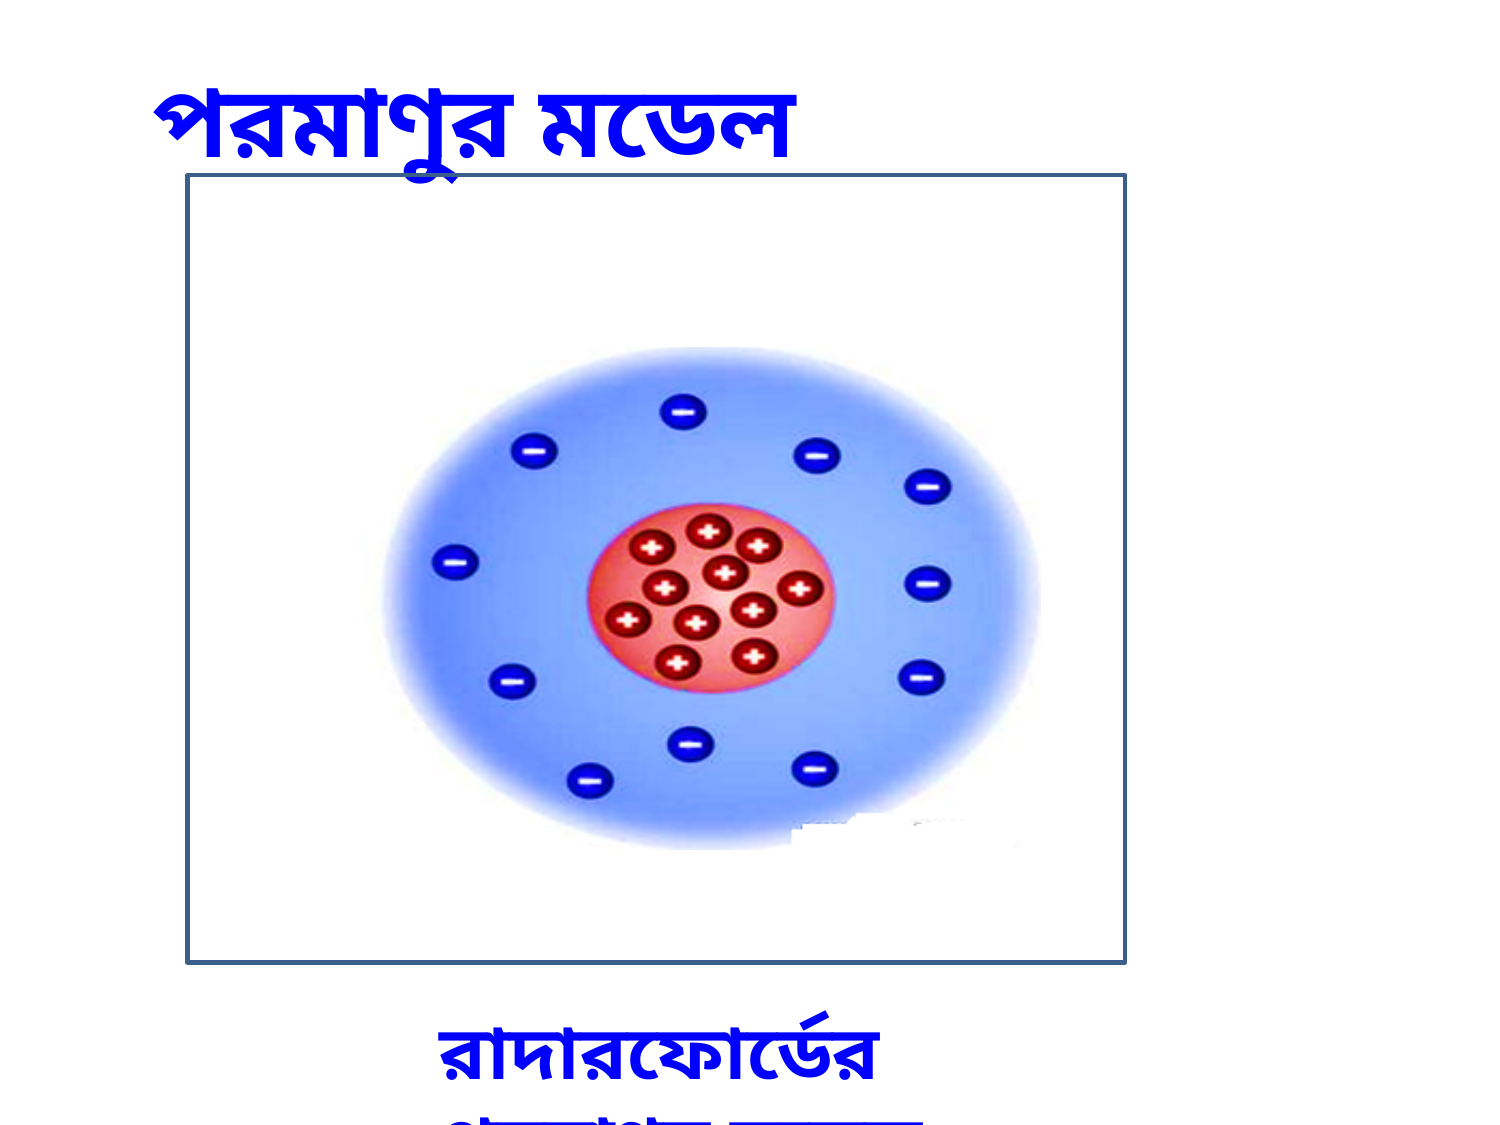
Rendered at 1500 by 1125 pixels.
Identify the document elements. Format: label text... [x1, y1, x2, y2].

text_box [185, 173, 1127, 965]
text_box রাদারফোর্ডের পরমাণুর মডেল [424, 996, 1182, 1125]
text_box পরমাণুর মডেল [137, 50, 1000, 185]
picture [362, 347, 1041, 851]
